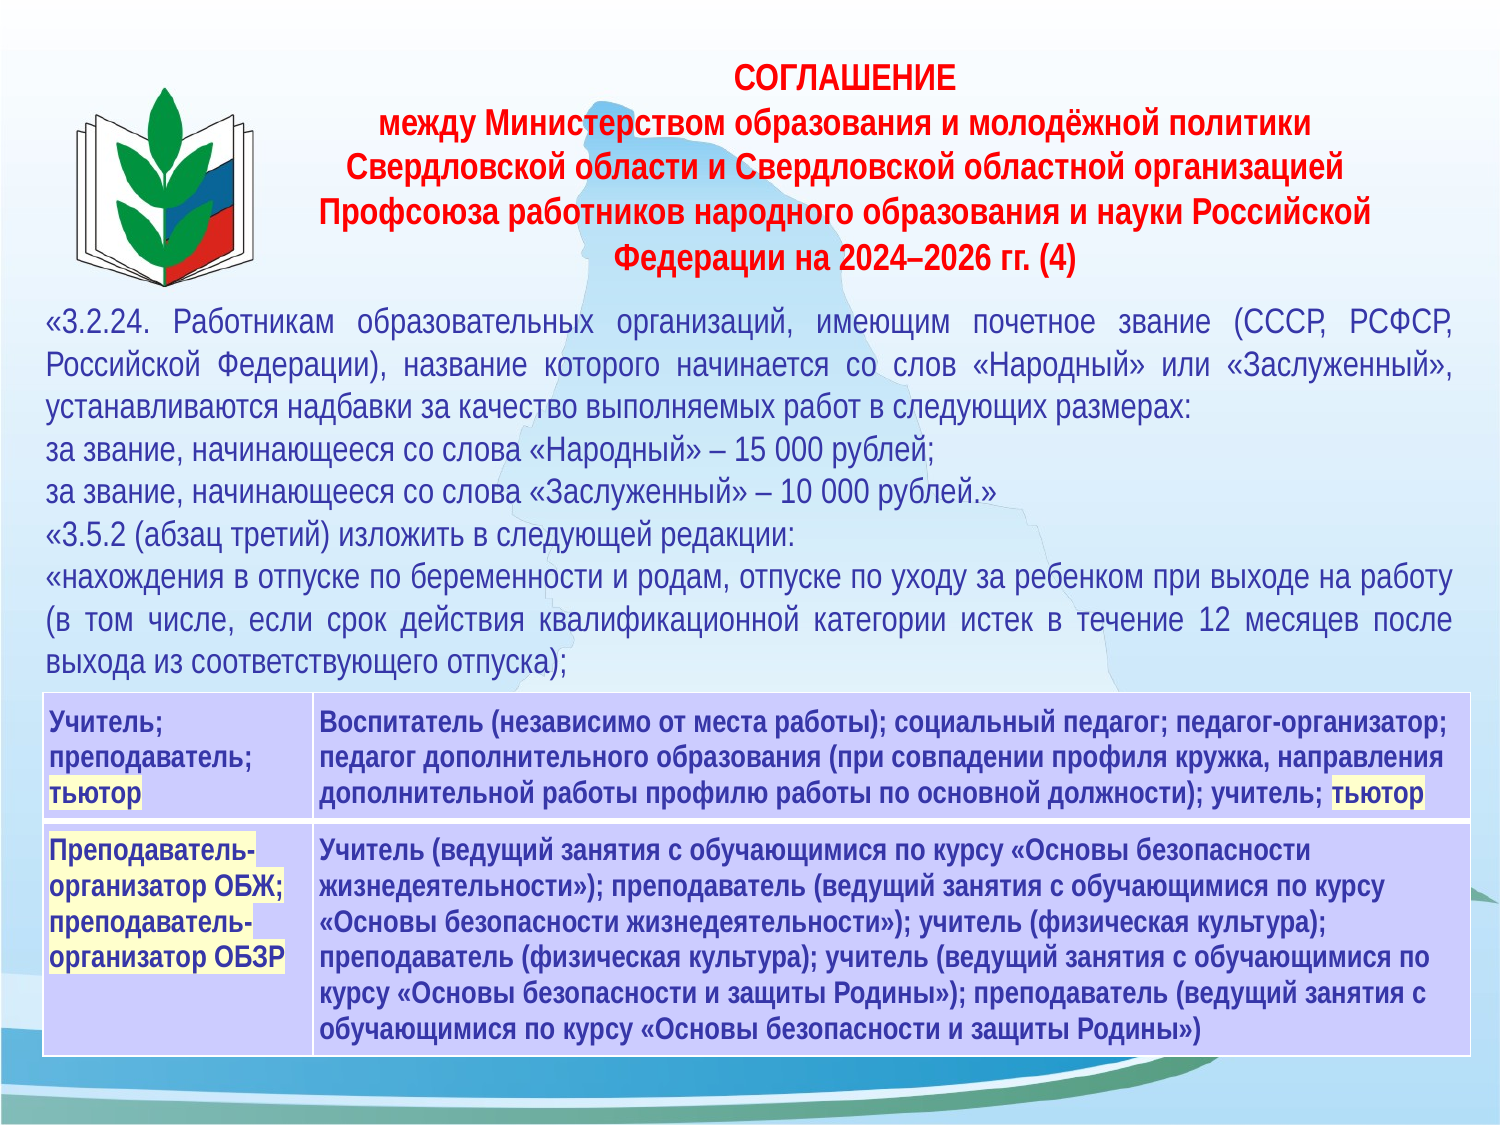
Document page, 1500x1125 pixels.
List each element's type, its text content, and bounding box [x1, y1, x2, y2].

title СОГЛАШЕНИЕ между Министерством образования и молодёжной политики Свердловской области и Свердловской областной организацией Профсоюза работников народного образования и науки Российской Федерации на 2024–2026 гг. (4) [265, 45, 1425, 233]
table_cell Учитель (ведущий занятия с обучающимися по курсу «Основы безопасности жизнедеятельности»); преподаватель (ведущий занятия с обучающимися по курсу «Основы безопасности жизнедеятельности»); учитель (физическая культура); преподаватель (физическая культура); учитель (ведущий занятия с обучающимися по курсу «Основы безопасности и защиты Родины»); преподаватель (ведущий занятия с обучающимися по курсу «Основы безопасности и защиты Родины») [314, 824, 1470, 1055]
picture [0, 0, 1500, 1125]
list «3.2.24. Работникам образовательных организаций, имеющим почетное звание (СССР, РСФСР, Российской Федерации), название которого начинается со слов «Народный» или «Заслуженный», устанавливаются надбавки за качество выполняемых работ в следующих размерах: за звание, начинающееся со слова «Народный» – 15 000 рублей; за звание, начинающееся со слова «Заслуженный» – 10 000 рублей.» «3.5.2 (абзац третий) изложить в следующей редакции: «нахождения в отпуске по беременности и родам, отпуске по уходу за ребенком при выходе на работу (в том числе, если срок действия квалификационной категории истек в течение 12 месяцев после выхода из соответствующего отпуска); [30, 290, 1470, 982]
table_header Учитель; преподаватель; тьютор [44, 693, 312, 818]
table_header Воспитатель (независимо от места работы); социальный педагог; педагог-организатор; педагог дополнительного образования (при совпадении профиля кружка, направления дополнительной работы профилю работы по основной должности); учитель; тьютор [314, 693, 1470, 818]
table_cell Преподаватель-организатор ОБЖ; преподаватель-организатор ОБЗР [44, 824, 312, 1055]
